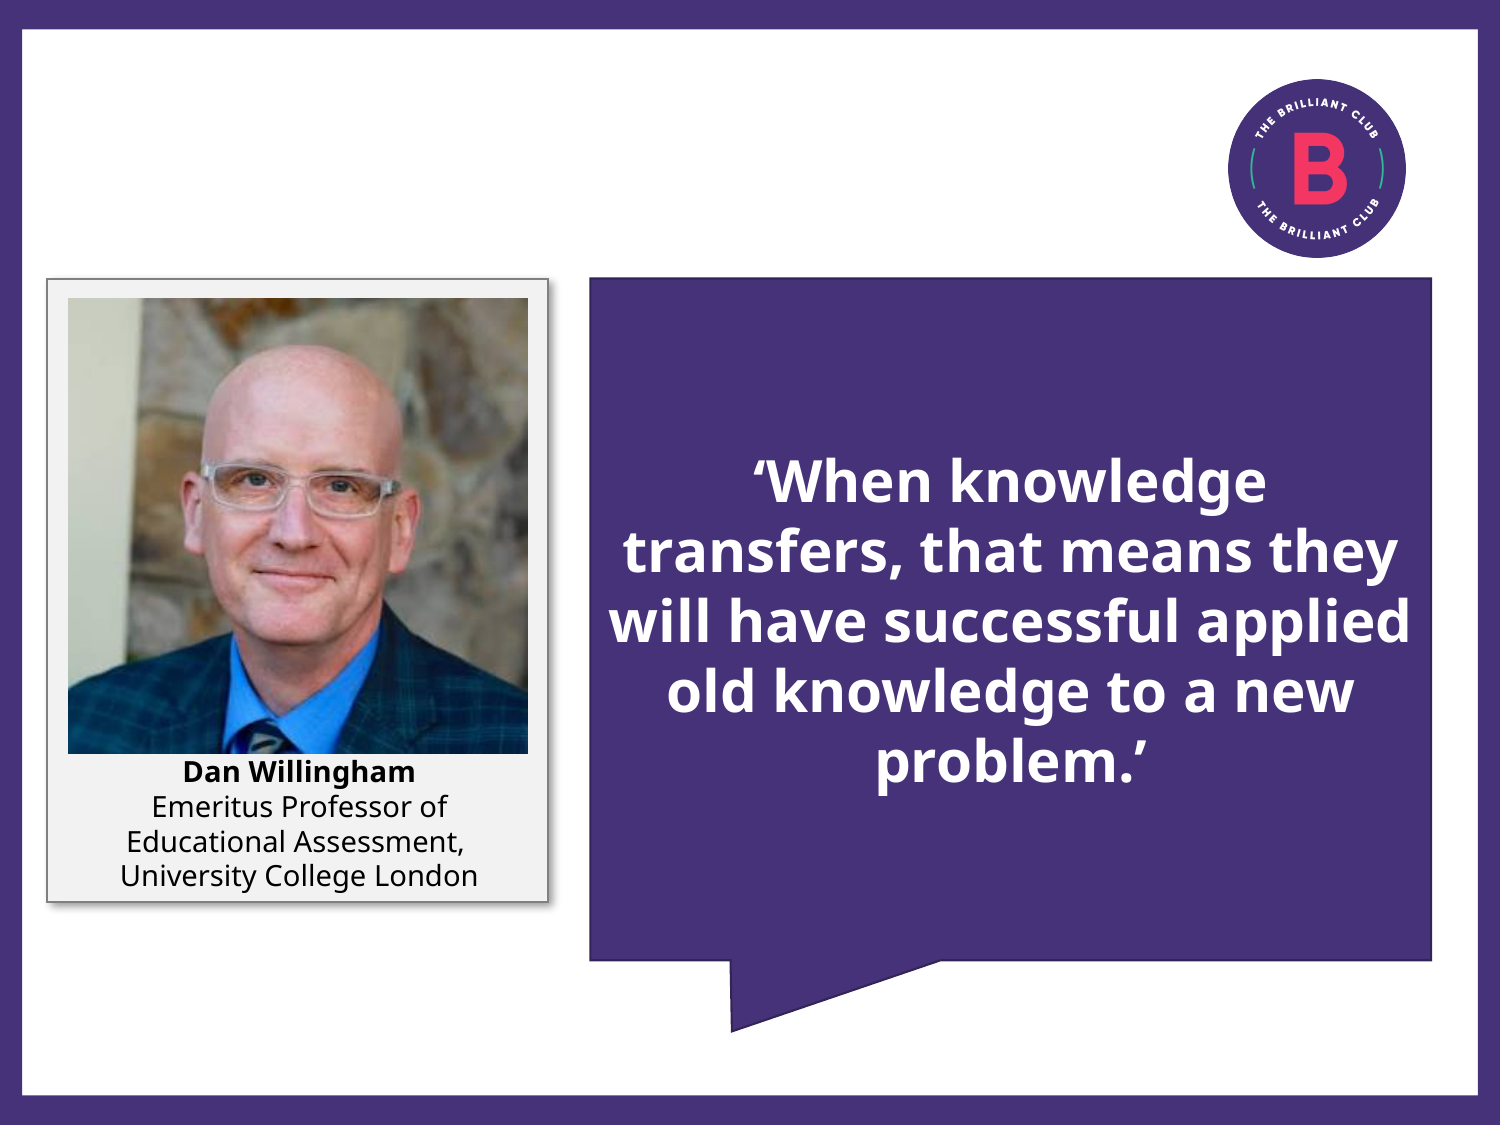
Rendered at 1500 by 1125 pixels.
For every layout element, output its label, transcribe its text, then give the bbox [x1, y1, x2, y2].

text_box ‘When knowledge transfers, that means they will have successful applied old knowledge to a new problem.’ [589, 277, 1433, 1033]
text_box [47, 278, 548, 903]
picture [1228, 79, 1406, 258]
